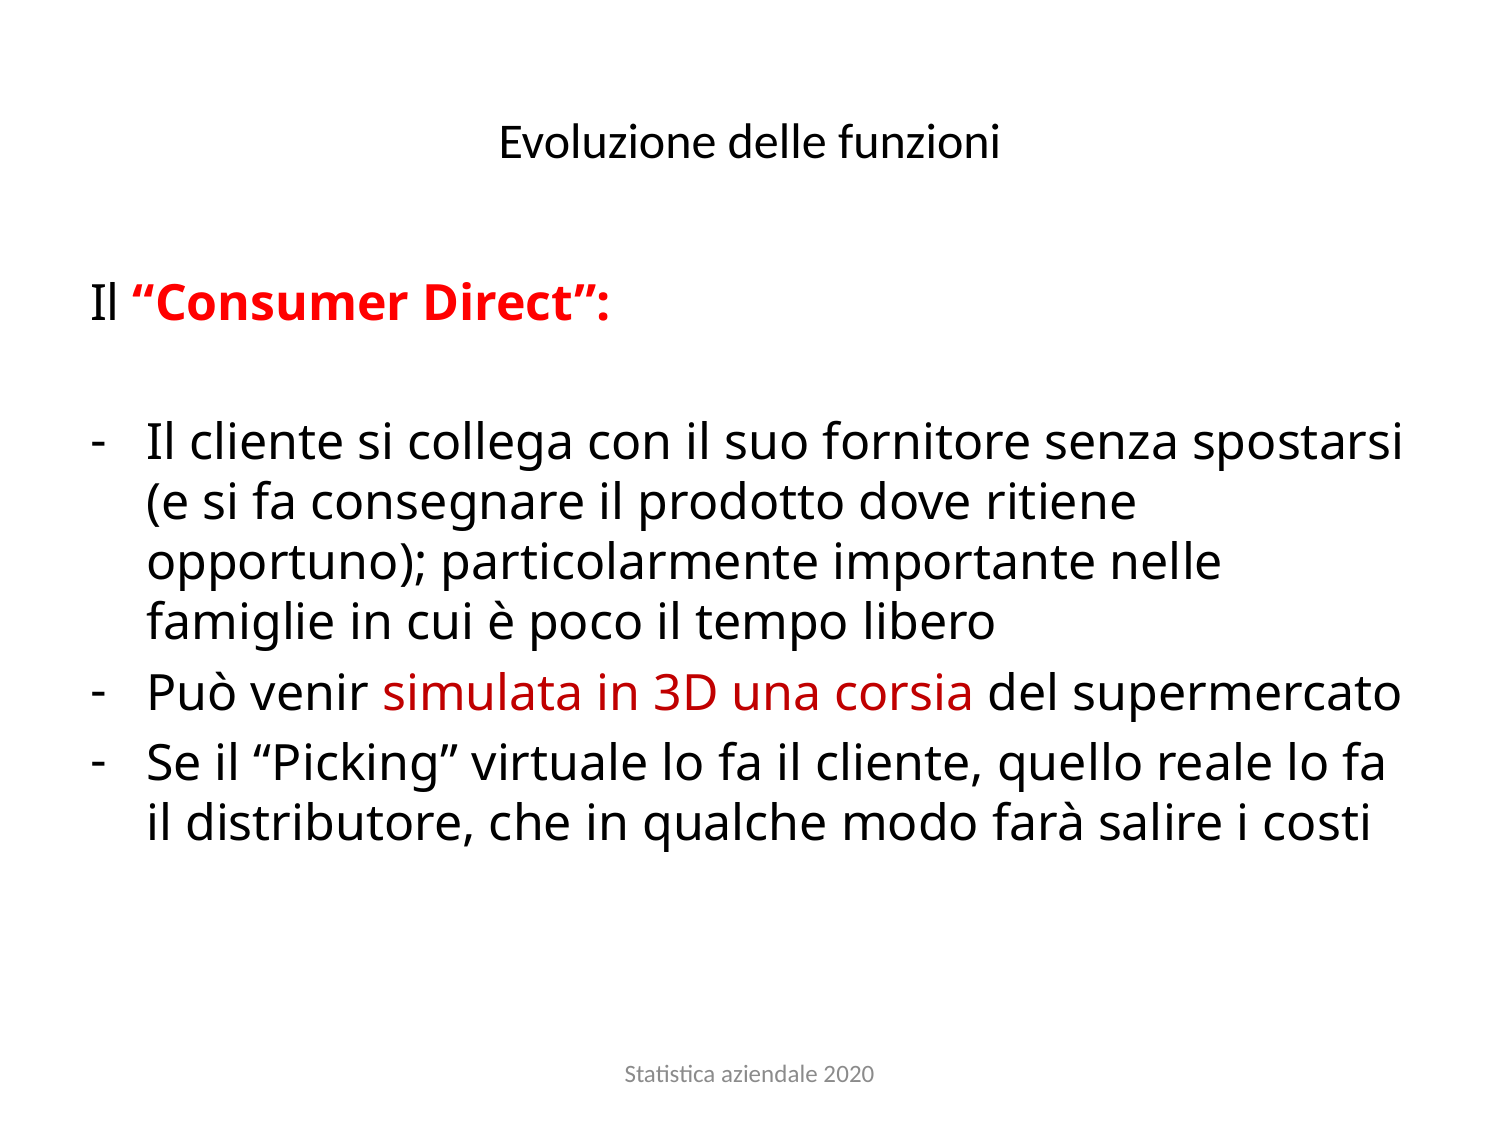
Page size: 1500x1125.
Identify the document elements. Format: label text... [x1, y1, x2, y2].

footer Statistica aziendale 2020 [512, 1042, 988, 1103]
list Il “Consumer Direct”: Il cliente si collega con il suo fornitore senza spostarsi (e si fa consegnare il prodotto dove ritiene opportuno); particolarmente importante nelle famiglie in cui è poco il tempo libero Può venir simulata in 3D una corsia del supermercato Se il “Picking” virtuale lo fa il cliente, quello reale lo fa il distributore, che in qualche modo farà salire i costi [75, 262, 1425, 1005]
title Evoluzione delle funzioni [75, 45, 1425, 233]
